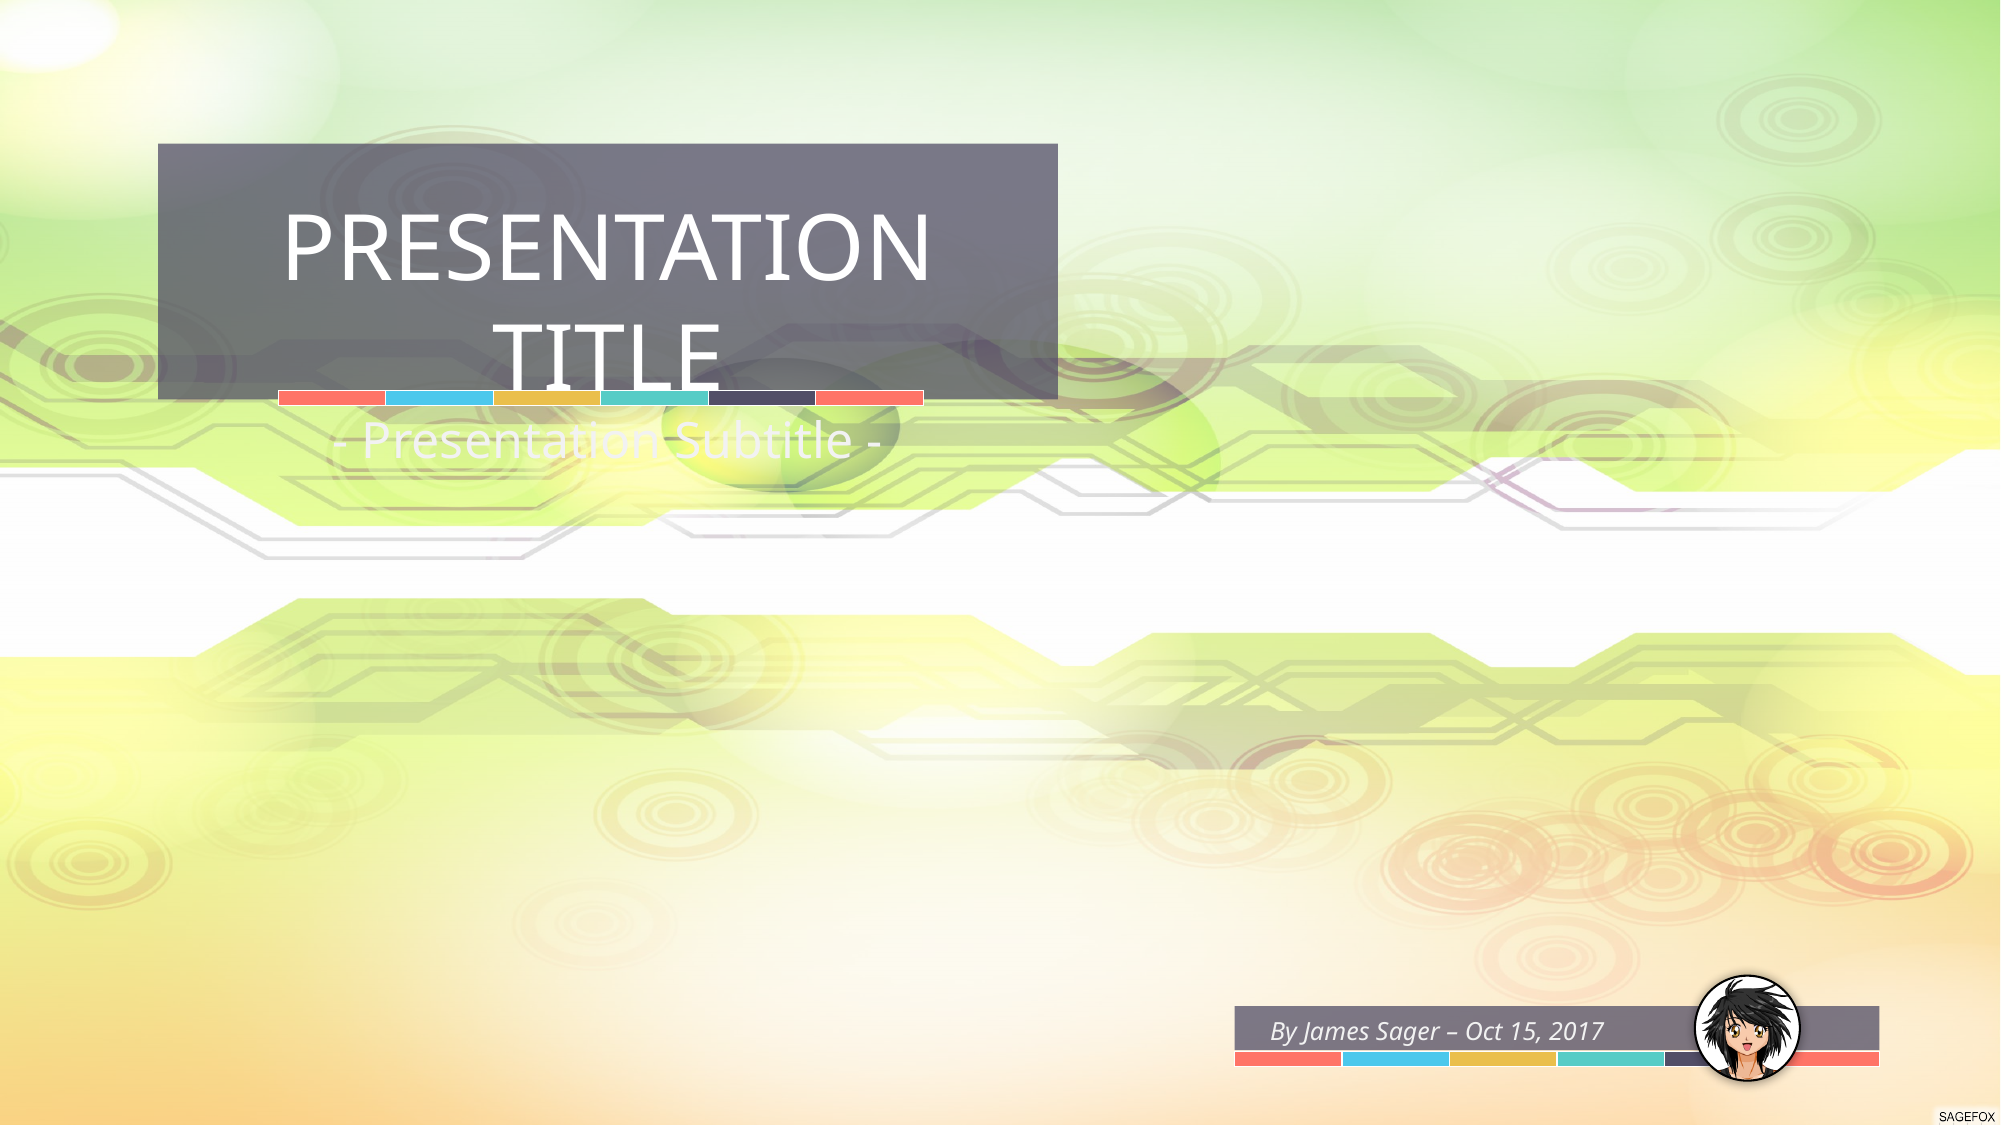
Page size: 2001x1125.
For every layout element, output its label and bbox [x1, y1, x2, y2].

text_box [278, 390, 924, 406]
picture [1936, 1111, 1997, 1125]
text_box [157, 143, 1059, 480]
text_box [1234, 975, 1880, 1081]
